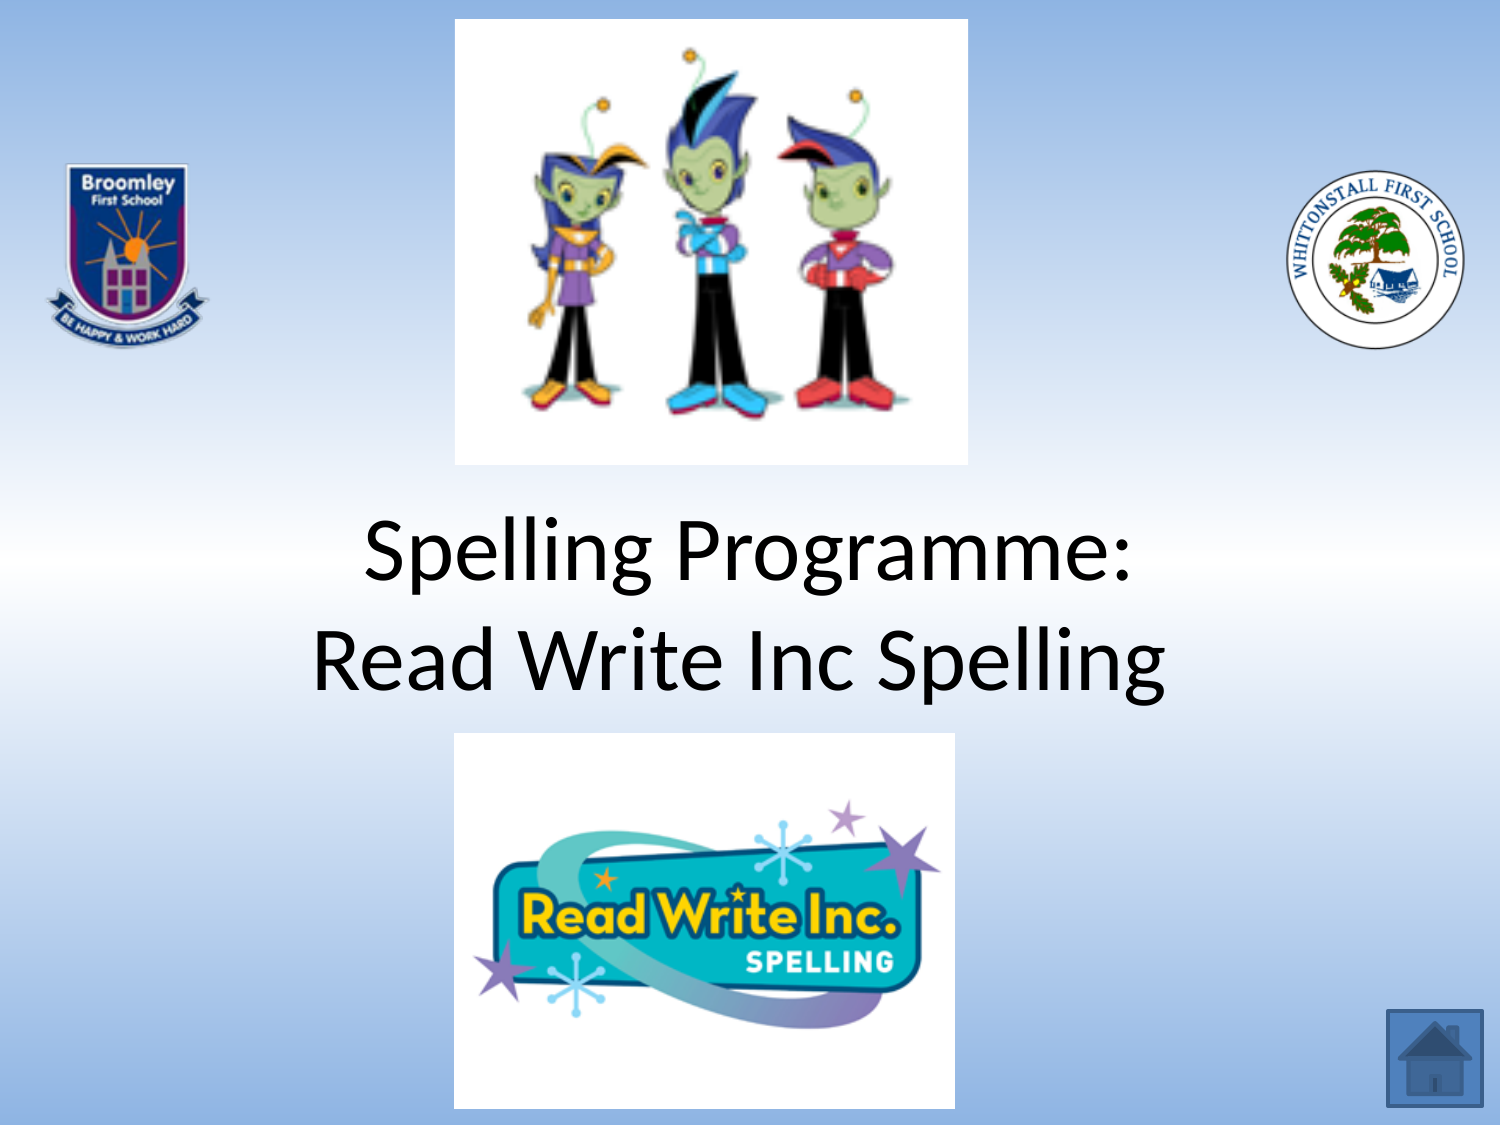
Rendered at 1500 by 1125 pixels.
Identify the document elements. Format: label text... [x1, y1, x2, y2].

picture [22, 152, 222, 368]
picture [1269, 157, 1477, 366]
picture [454, 18, 969, 465]
picture [454, 733, 956, 1109]
title Spelling Programme: Read Write Inc Spelling [112, 478, 1388, 720]
